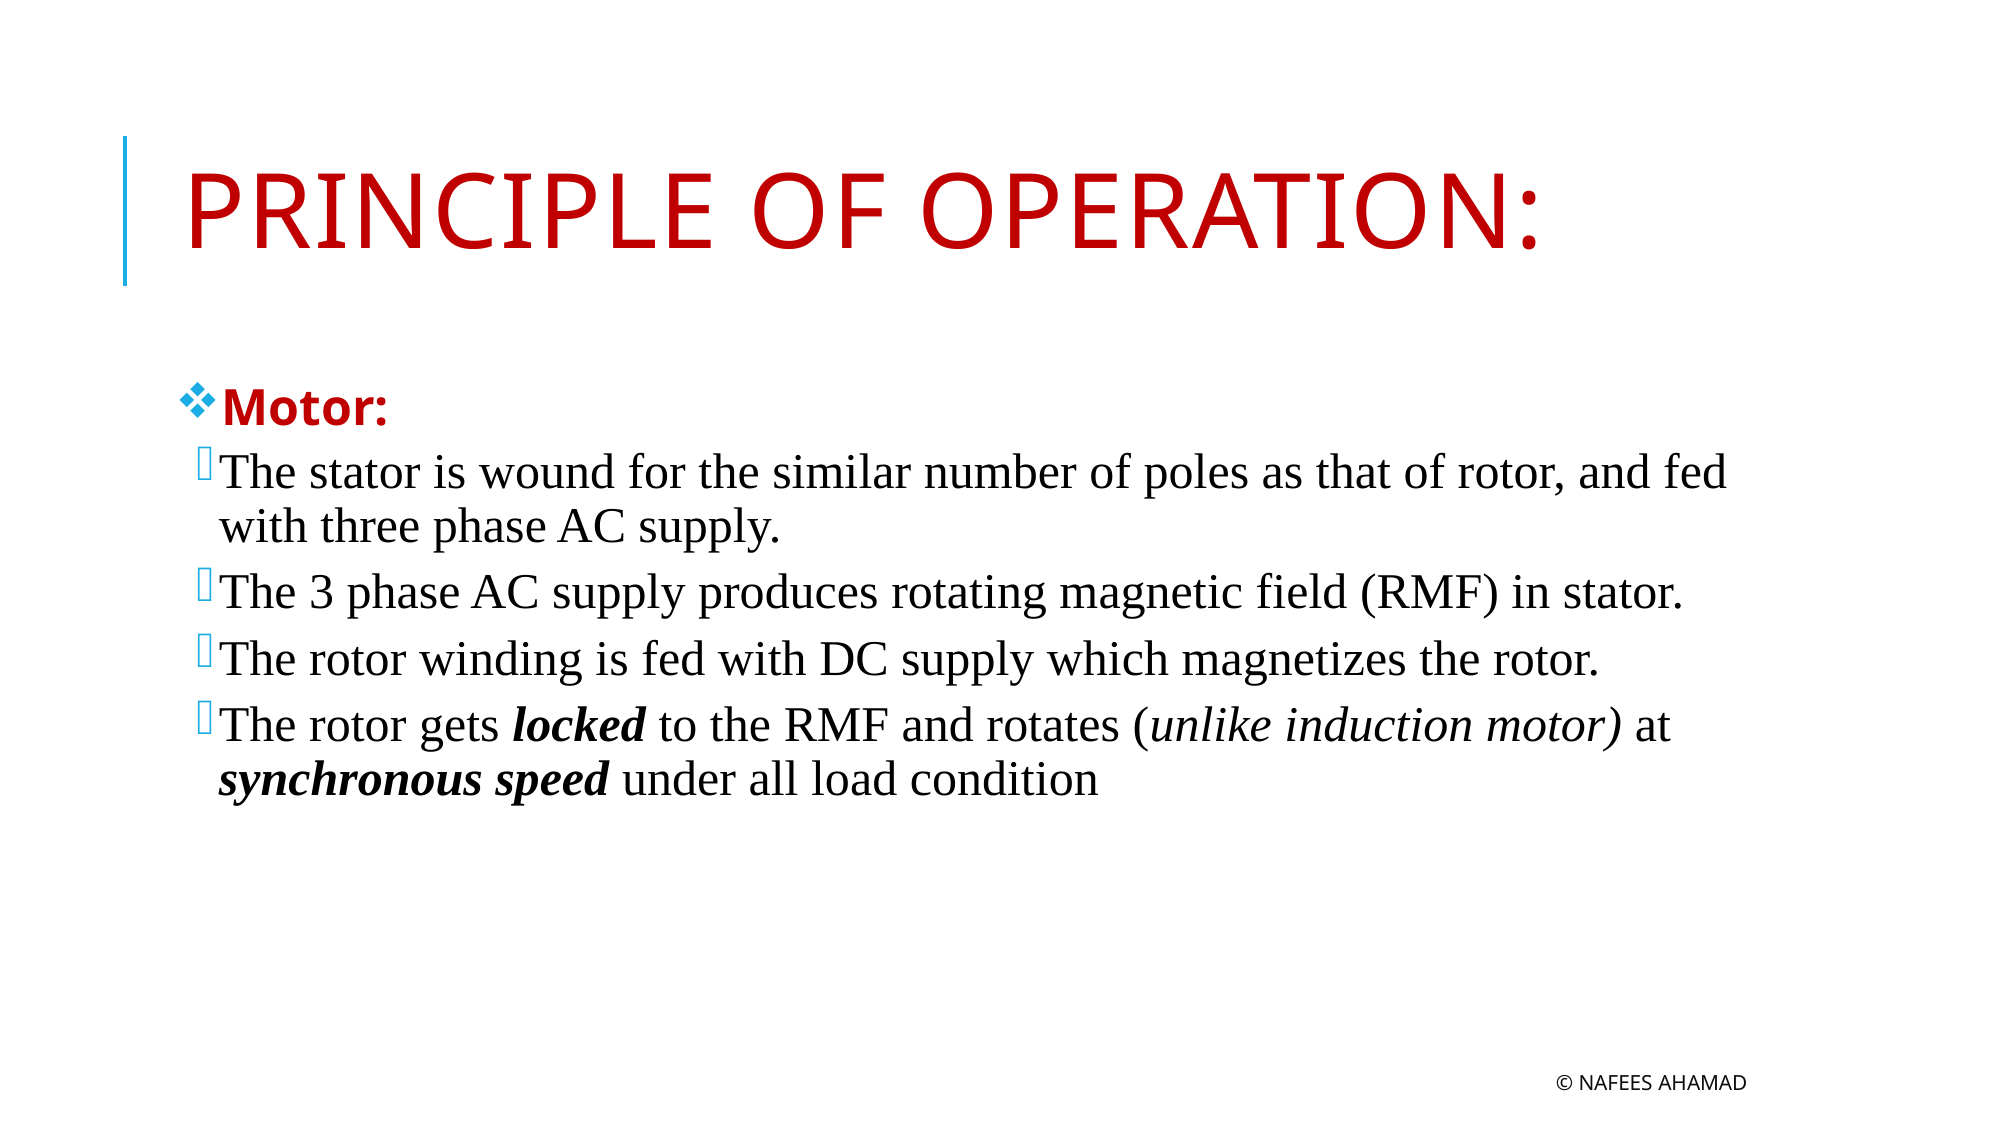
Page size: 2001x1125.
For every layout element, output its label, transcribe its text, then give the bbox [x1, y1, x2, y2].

title Principle of operation: [168, 96, 1763, 342]
list Motor: The stator is wound for the similar number of poles as that of rotor, and fed with three phase AC supply. The 3 phase AC supply produces rotating magnetic field (RMF) in stator. The rotor winding is fed with DC supply which magnetizes the rotor. The rotor gets locked to the RMF and rotates (unlike induction motor) at synchronous speed under all load condition [168, 375, 1763, 1035]
footer © Nafees Ahamad [794, 1061, 1763, 1107]
